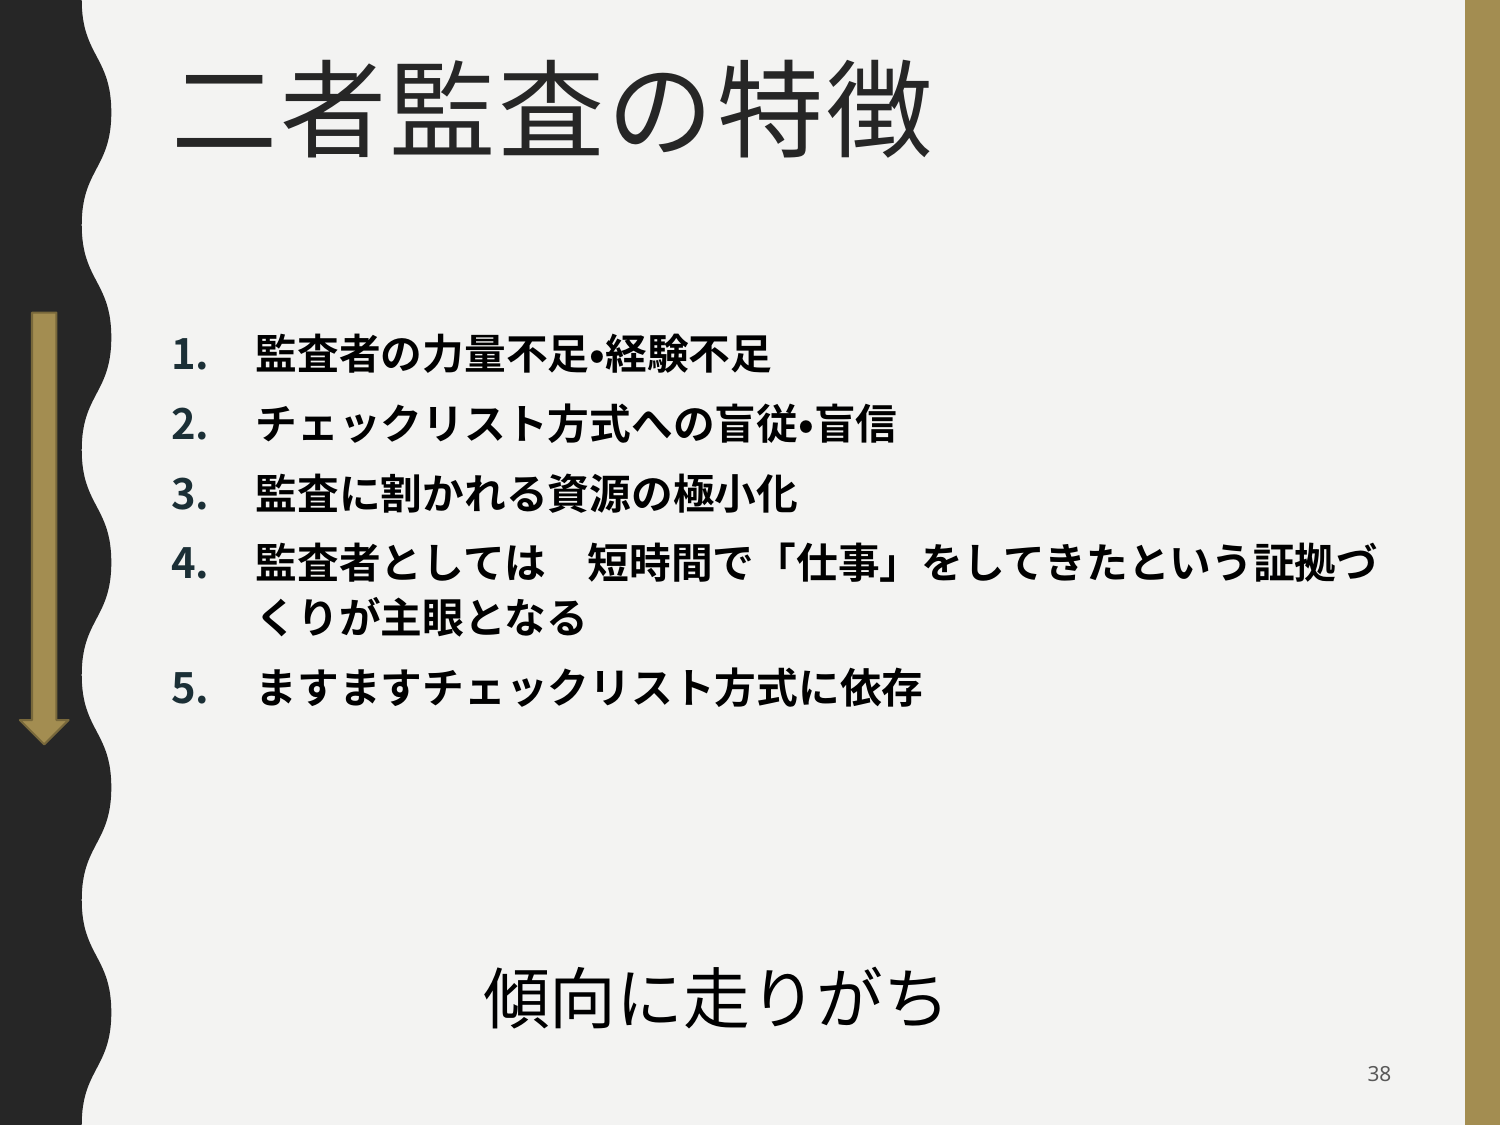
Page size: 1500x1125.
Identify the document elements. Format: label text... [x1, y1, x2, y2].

text_box [18, 311, 70, 746]
slide_number 38 [1059, 1045, 1407, 1103]
list 監査者の力量不足・経験不足 チェックリスト方式への盲従・盲信 監査に割かれる資源の極小化 監査者としては 短時間で「仕事」をしてきたという証拠づくりが主眼となる ますますチェックリスト方式に依存 [156, 315, 1432, 1125]
text_box 傾向に走りがち [468, 949, 966, 1045]
title 二者監査の特徴 [156, 50, 1432, 313]
